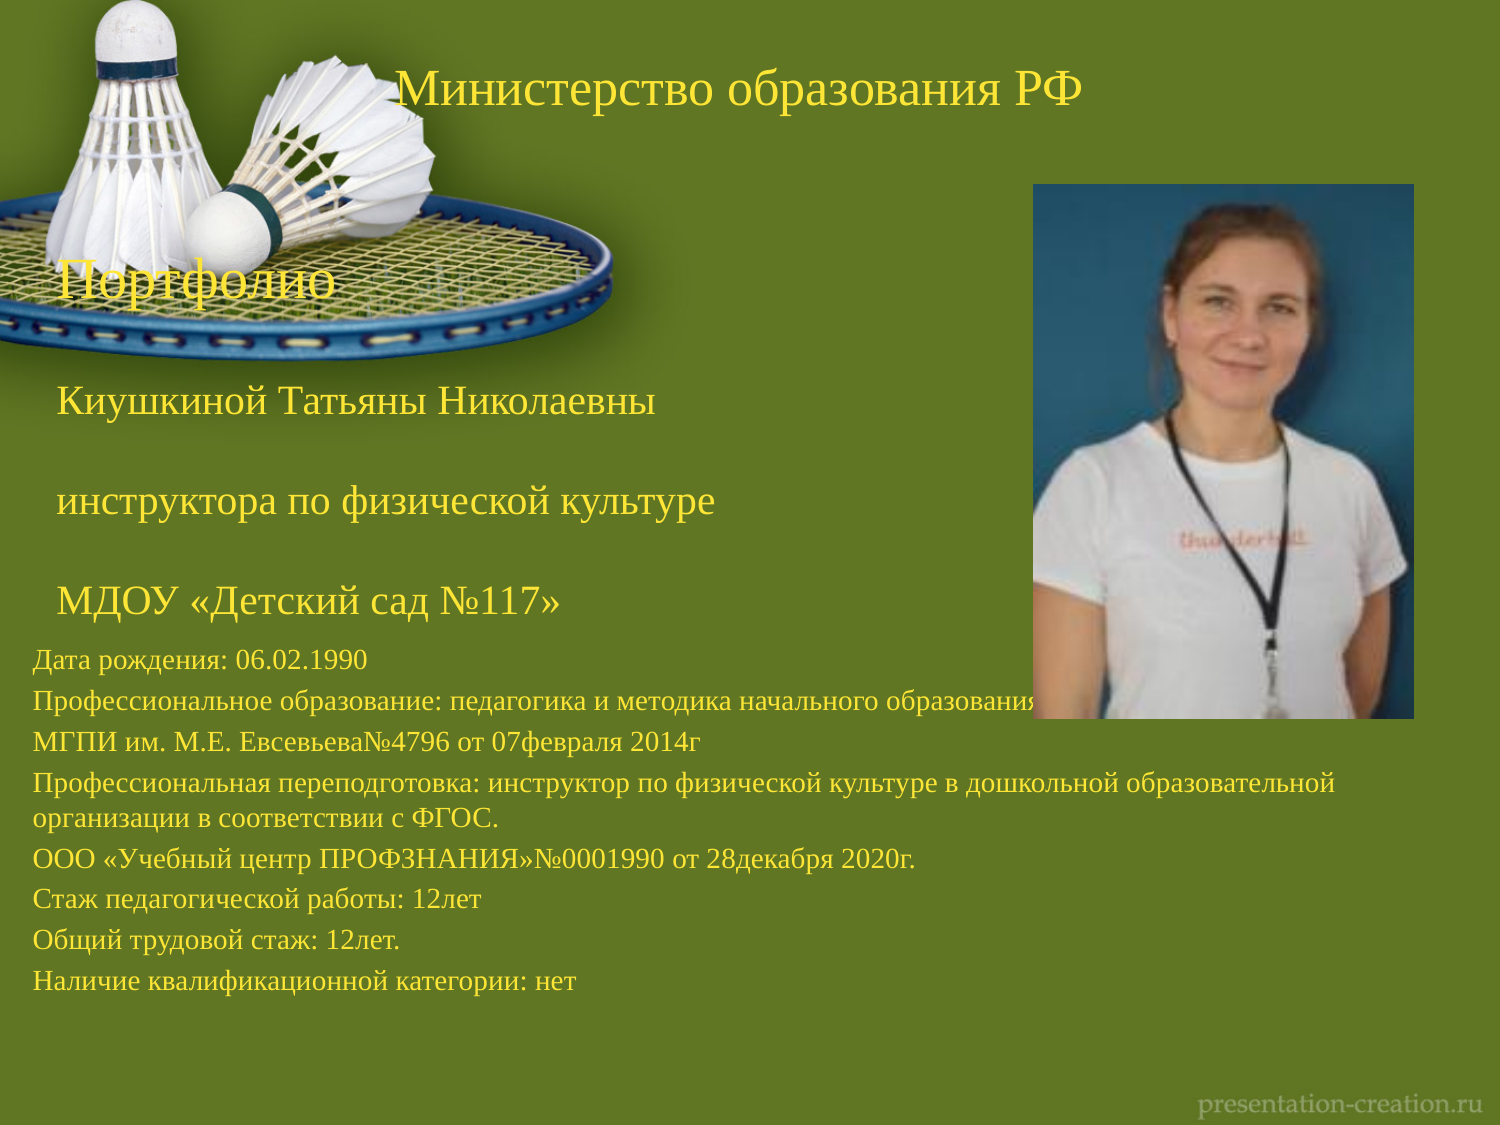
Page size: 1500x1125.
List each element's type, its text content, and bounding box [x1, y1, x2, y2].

list Дата рождения: 06.02.1990 Профессиональное образование: педагогика и методика начального образования. МГПИ им. М.Е. Евсевьева№4796 от 07февраля 2014г Профессиональная переподготовка: инструктор по физической культуре в дошкольной образовательной организации в соответствии с ФГОС. ООО «Учебный центр ПРОФЗНАНИЯ»№0001990 от 28декабря 2020г. Стаж педагогической работы: 12лет Общий трудовой стаж: 12лет. Наличие квалификационной категории: нет [17, 633, 1483, 1125]
title Министерство образования РФ Портфолио Киушкиной Татьяны Николаевны инструктора по физической культуре МДОУ «Детский сад №117» [41, 42, 1483, 633]
picture [0, 0, 1500, 1125]
picture [1033, 184, 1414, 720]
